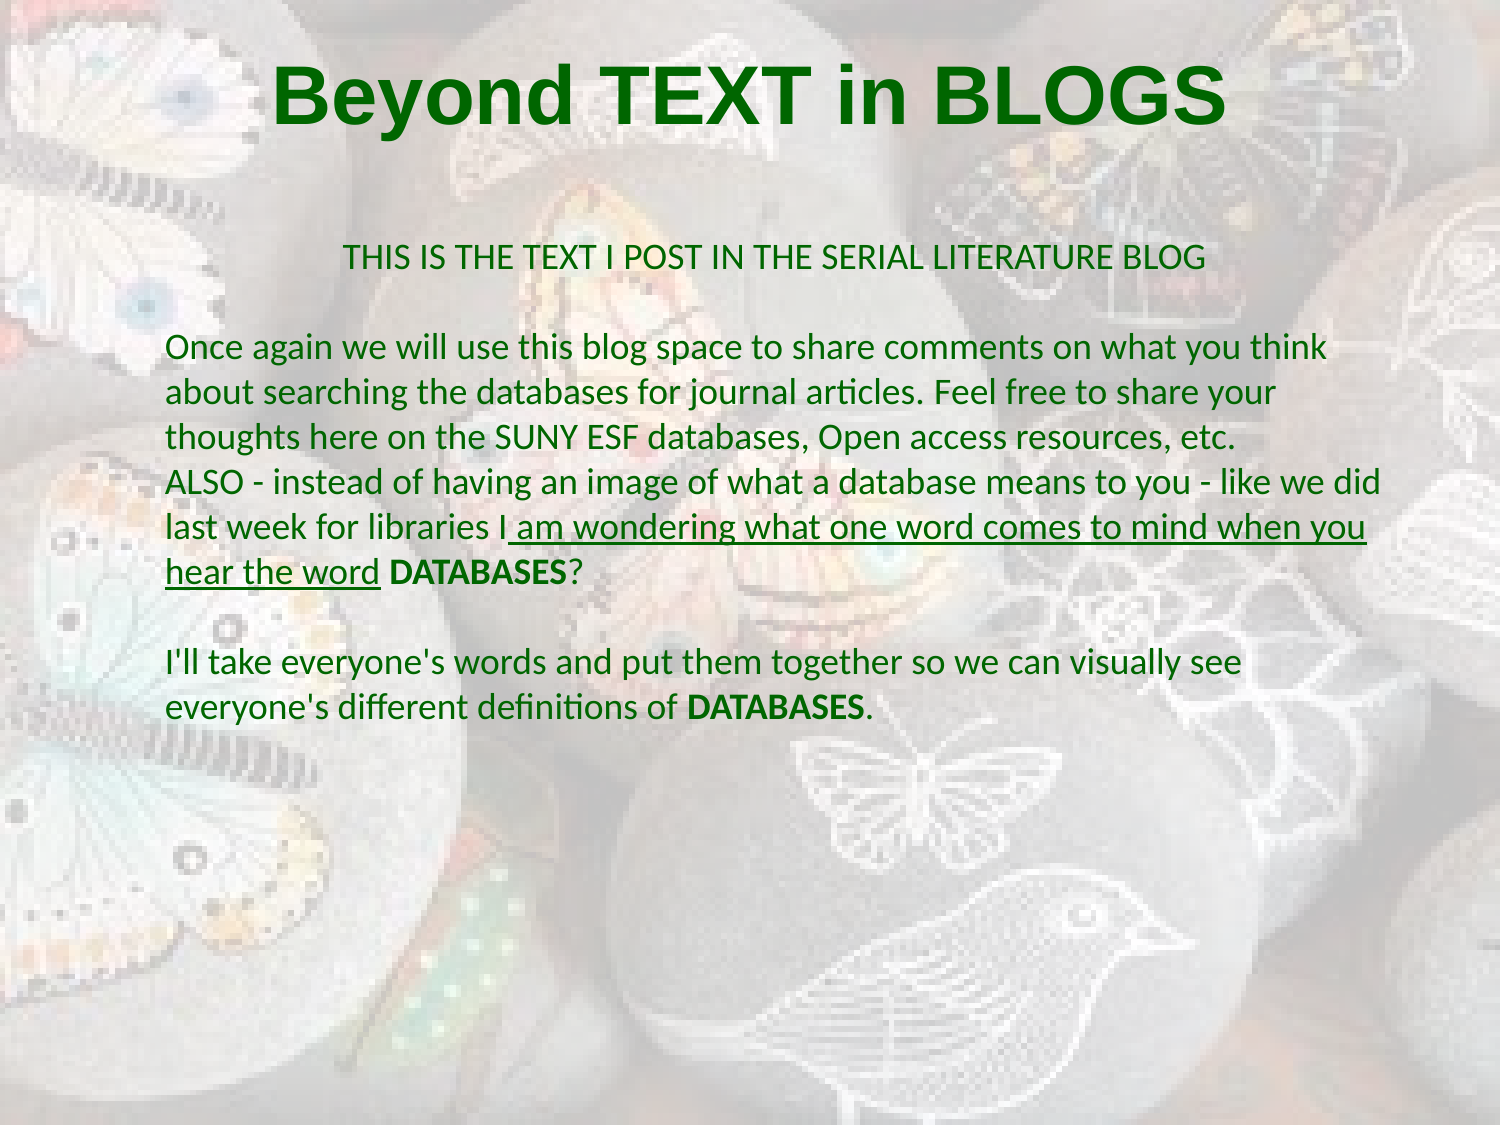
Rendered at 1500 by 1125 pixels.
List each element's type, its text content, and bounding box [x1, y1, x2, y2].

text_box THIS IS THE TEXT I POST IN THE SERIAL LITERATURE BLOG Once again we will use this blog space to share comments on what you think about searching the databases for journal articles. Feel free to share your thoughts here on the SUNY ESF databases, Open access resources, etc. ALSO - instead of having an image of what a database means to you - like we did last week for libraries I am wondering what one word comes to mind when you hear the word DATABASES? I'll take everyone's words and put them together so we can visually see everyone's different definitions of DATABASES. [150, 224, 1400, 960]
title Beyond TEXT in BLOGS [112, 24, 1388, 158]
